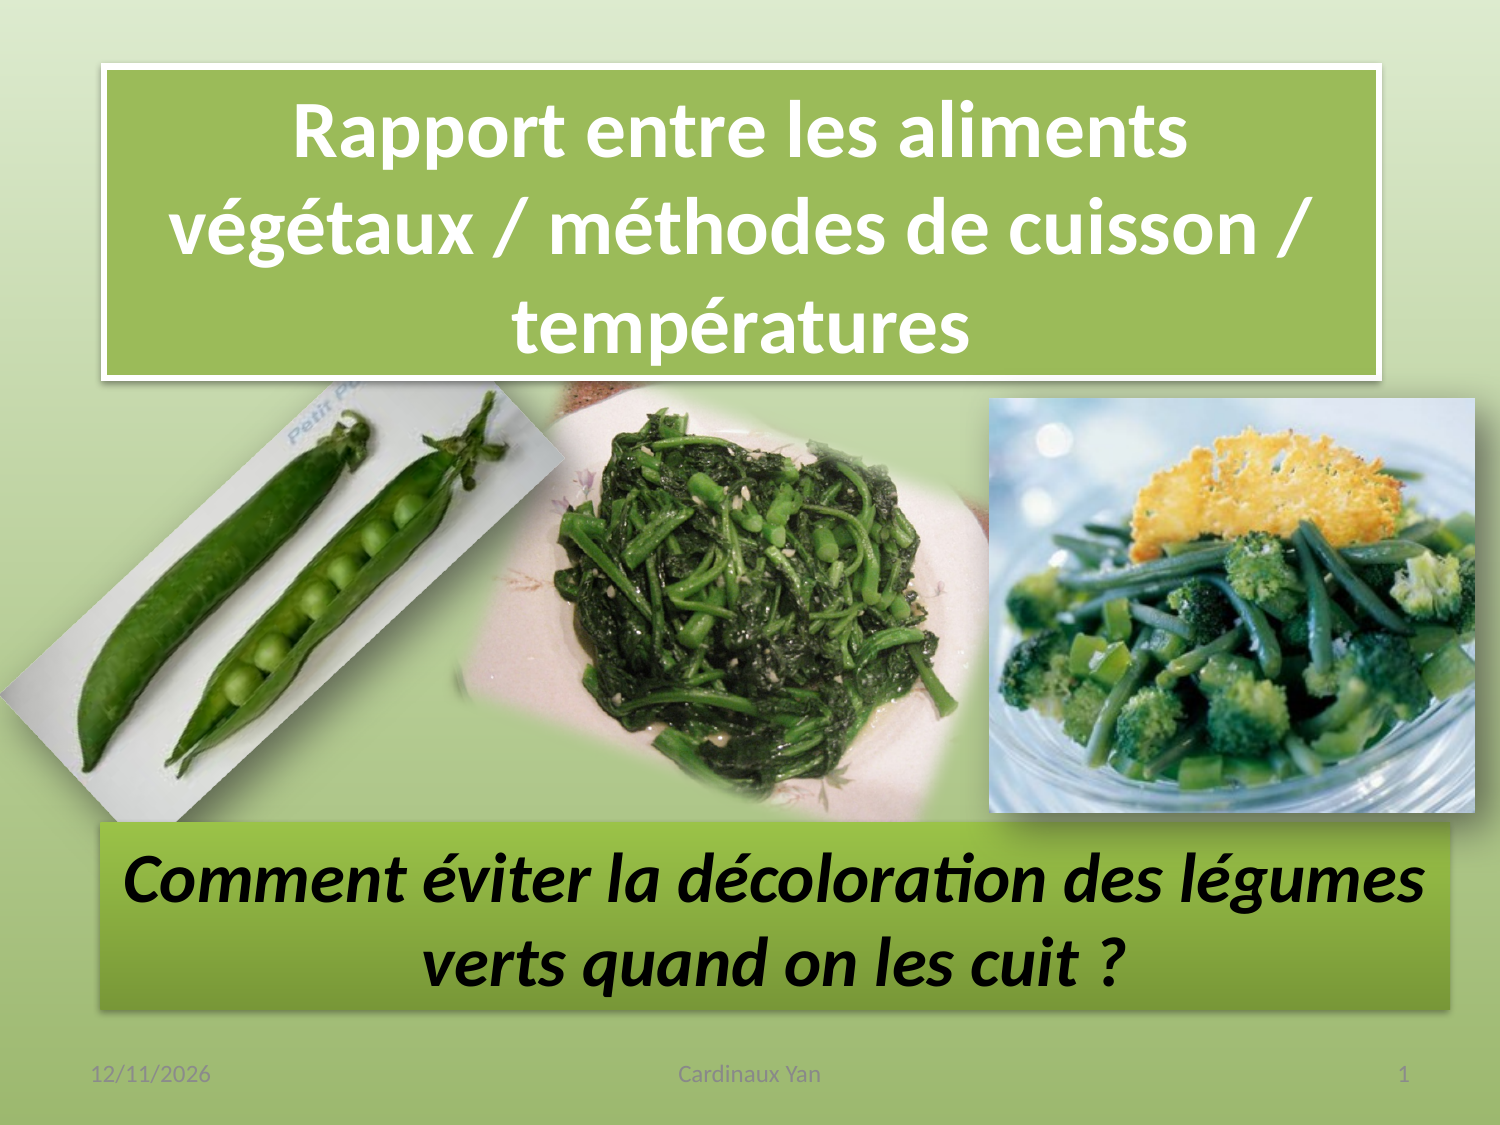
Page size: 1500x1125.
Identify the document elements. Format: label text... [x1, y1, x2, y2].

footer Cardinaux Yan [512, 1042, 988, 1103]
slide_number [75, 1042, 425, 1103]
title Rapport entre les aliments végétaux / méthodes de cuisson / températures [101, 63, 1382, 381]
slide_number 1 [1074, 1042, 1425, 1103]
picture [0, 381, 1475, 822]
text_box Comment éviter la décoloration des légumes verts quand on les cuit ? [100, 822, 1451, 1010]
